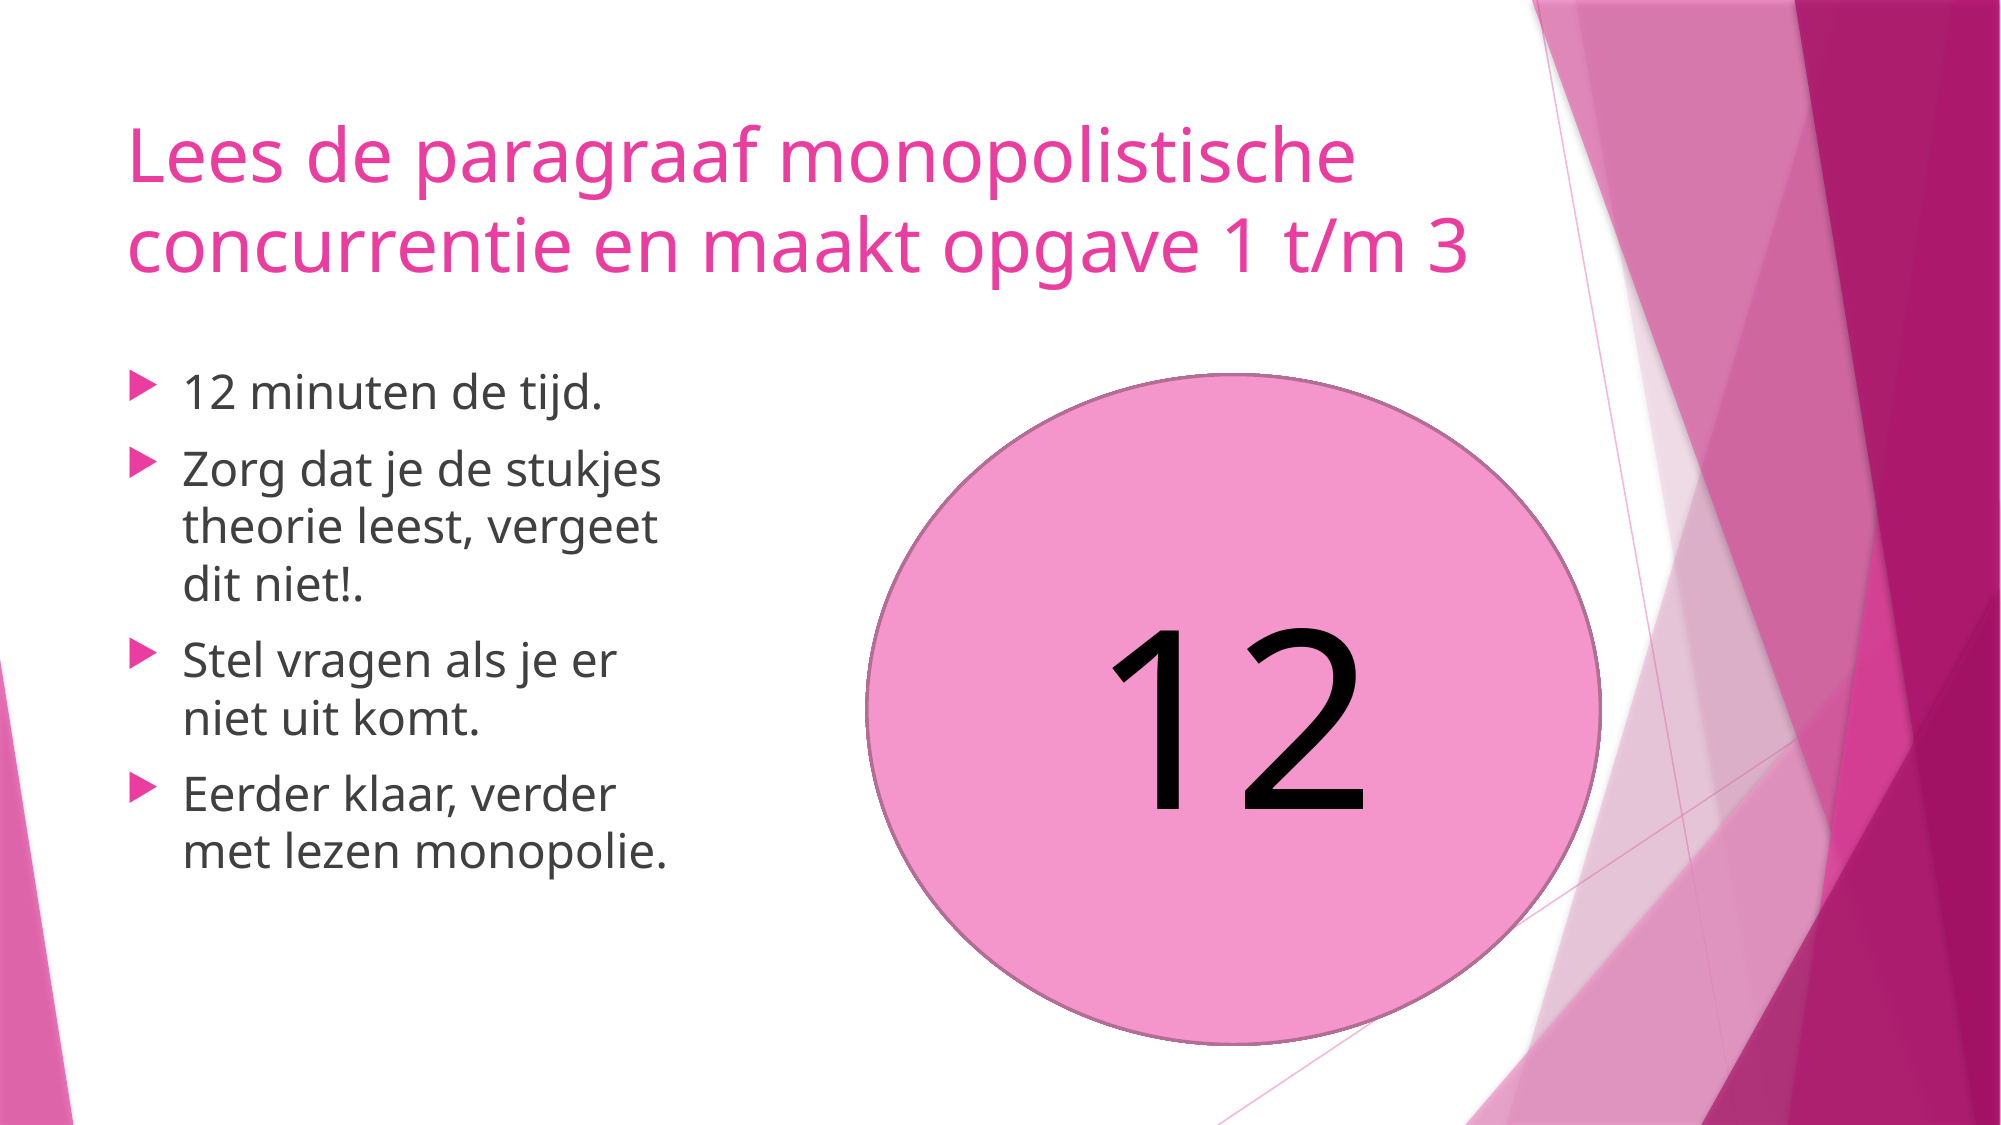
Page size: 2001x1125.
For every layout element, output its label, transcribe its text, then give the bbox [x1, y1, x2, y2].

text_box 12 [865, 373, 1602, 1046]
list 12 minuten de tijd. Zorg dat je de stukjes theorie leest, vergeet dit niet!. Stel vragen als je er niet uit komt. Eerder klaar, verder met lezen monopolie. [111, 354, 689, 960]
title Lees de paragraaf monopolistische concurrentie en maakt opgave 1 t/m 3 [111, 99, 1522, 317]
